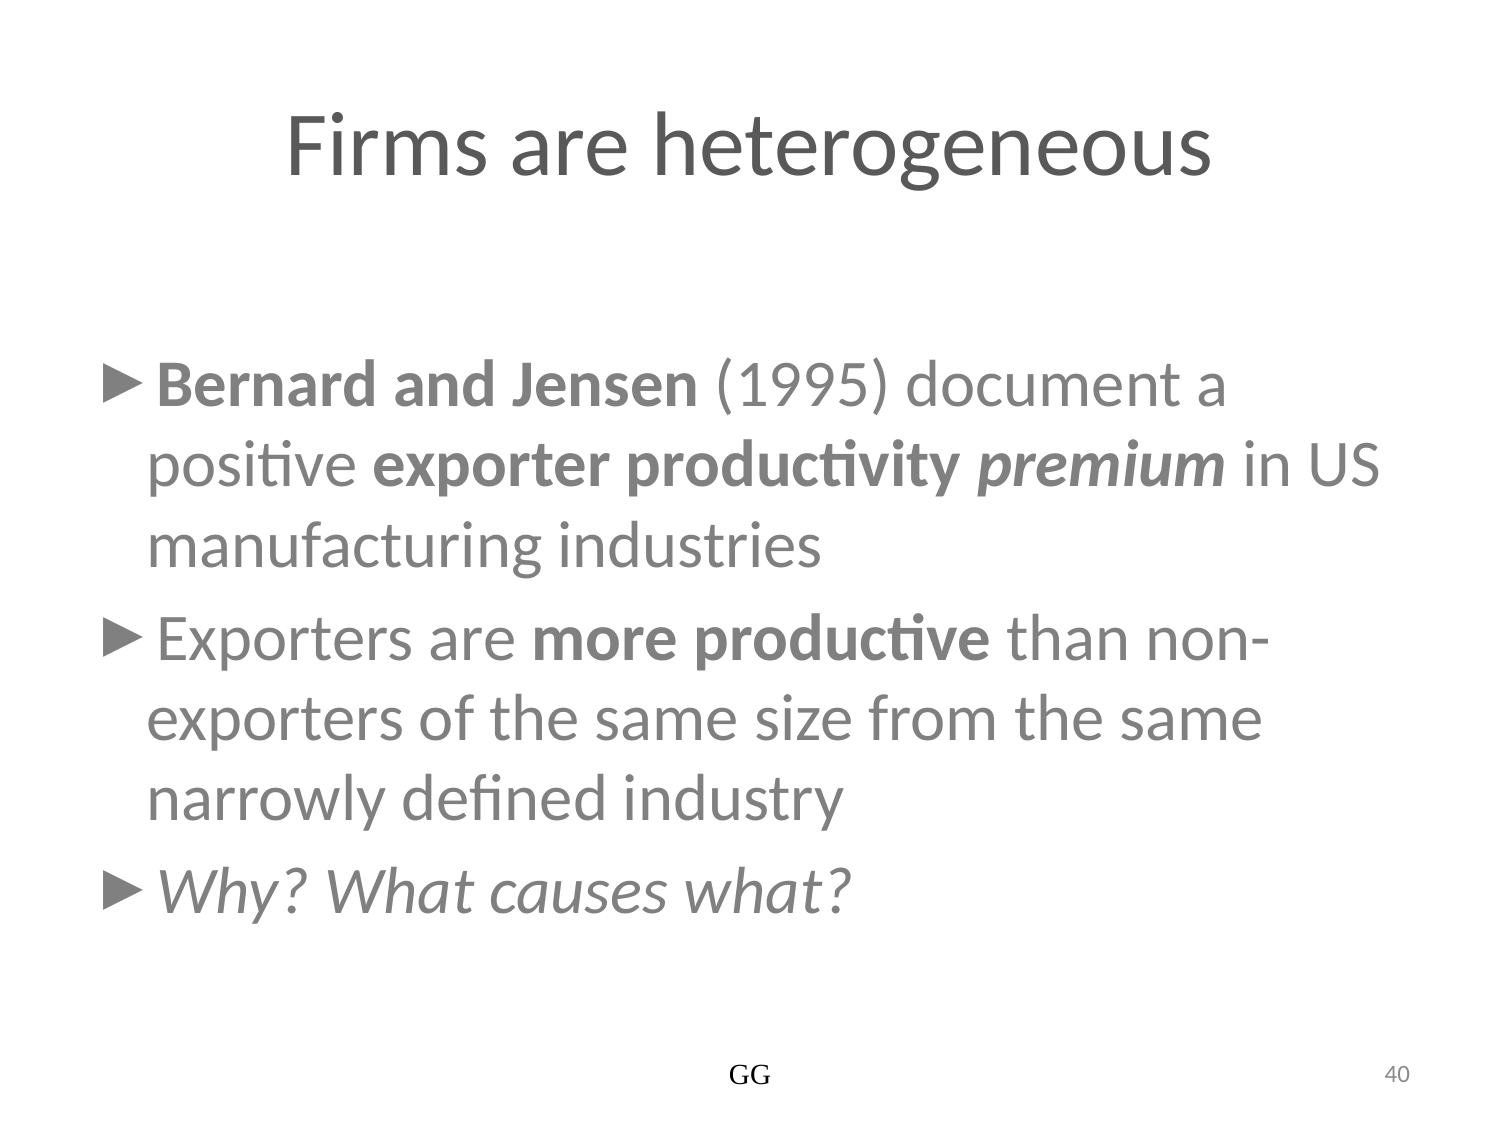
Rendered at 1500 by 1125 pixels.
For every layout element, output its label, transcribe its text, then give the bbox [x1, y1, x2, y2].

footer GG [512, 1042, 988, 1103]
list Bernard and Jensen (1995) document a positive exporter productivity premium in US manufacturing industries Exporters are more productive than non-exporters of the same size from the same narrowly defined industry Why? What causes what? [74, 262, 1426, 1006]
title Firms are heterogeneous [74, 44, 1426, 233]
slide_number 40 [1074, 1042, 1425, 1103]
